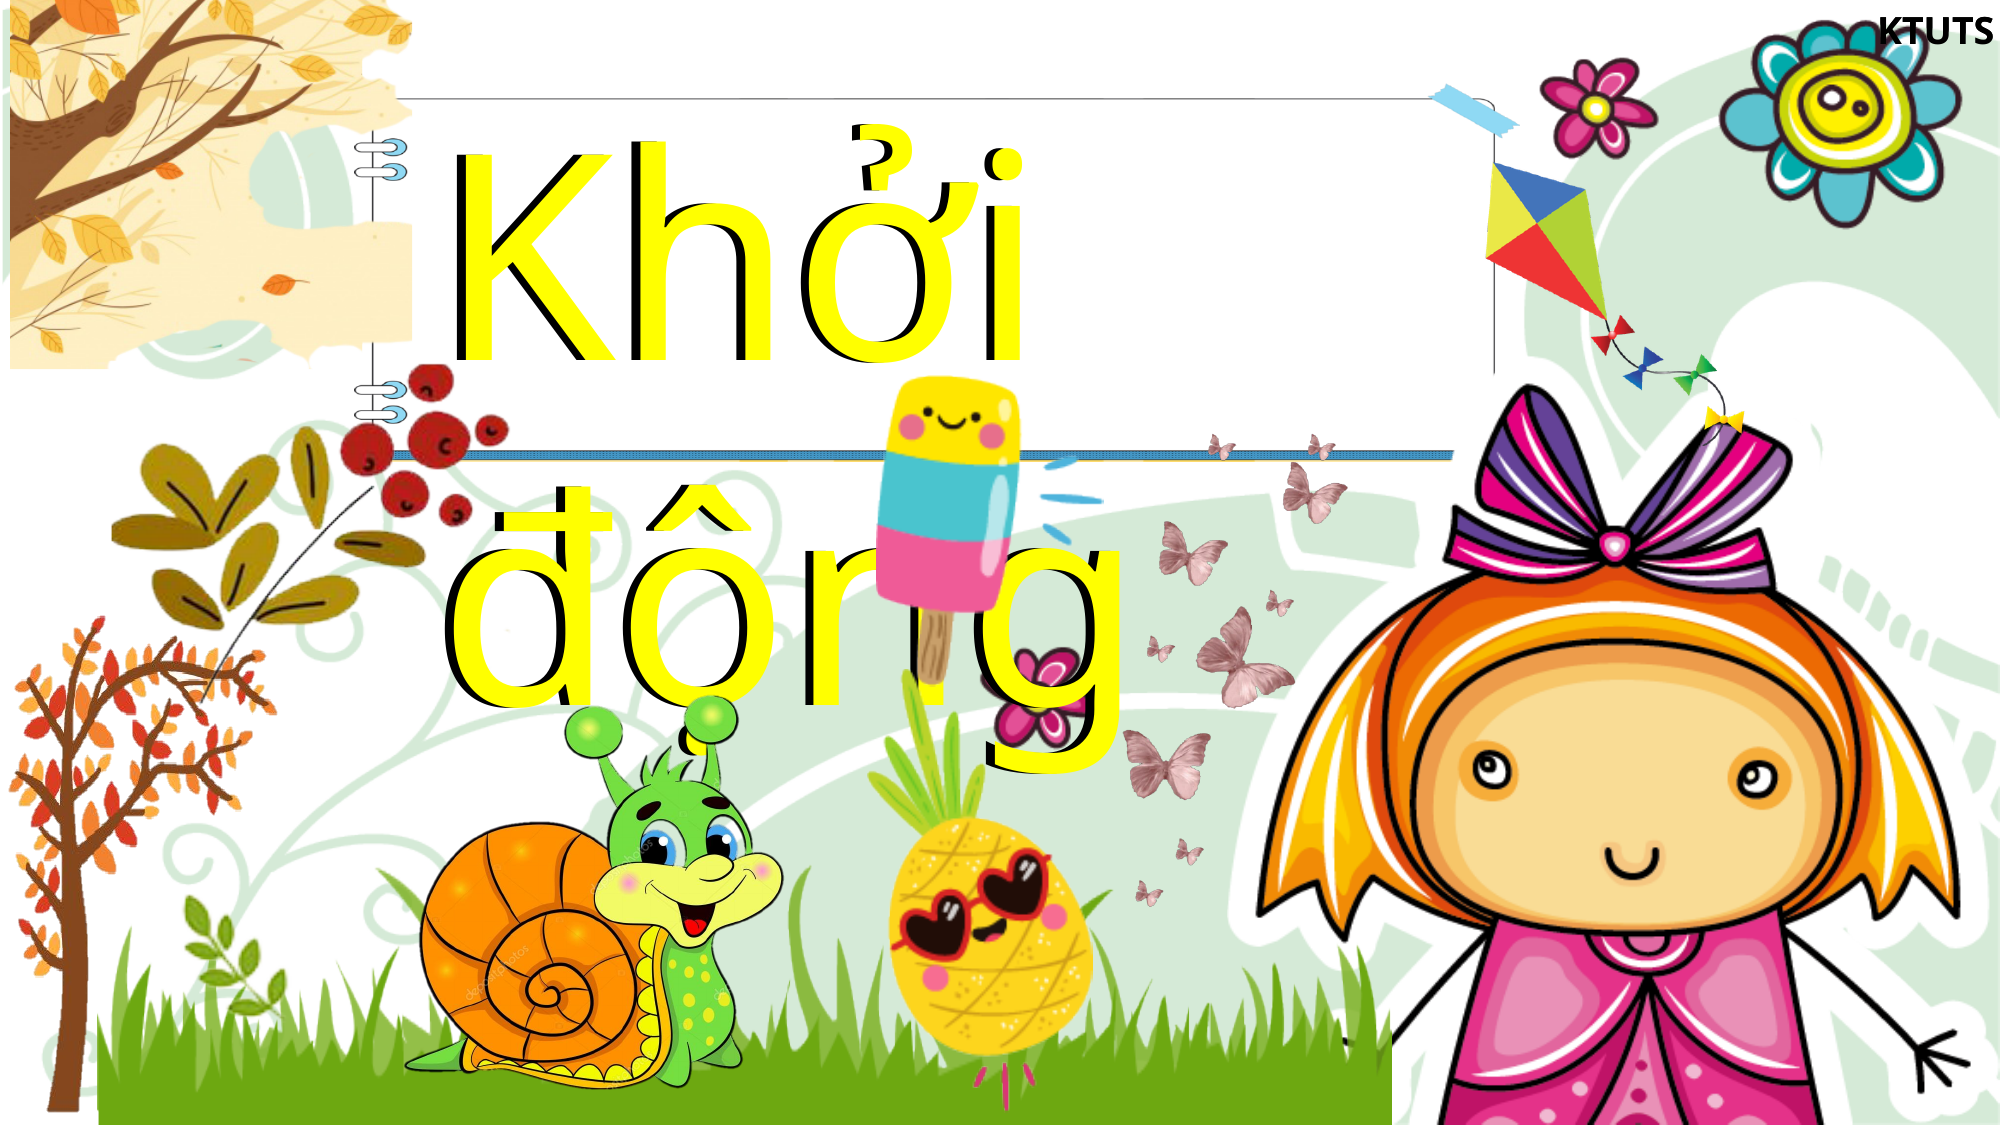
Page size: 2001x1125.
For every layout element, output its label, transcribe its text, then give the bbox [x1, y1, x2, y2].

picture [0, 0, 2000, 1125]
text_box Khởi động [1137, 65, 1548, 156]
text_box Khởi động [1548, 65, 1744, 156]
